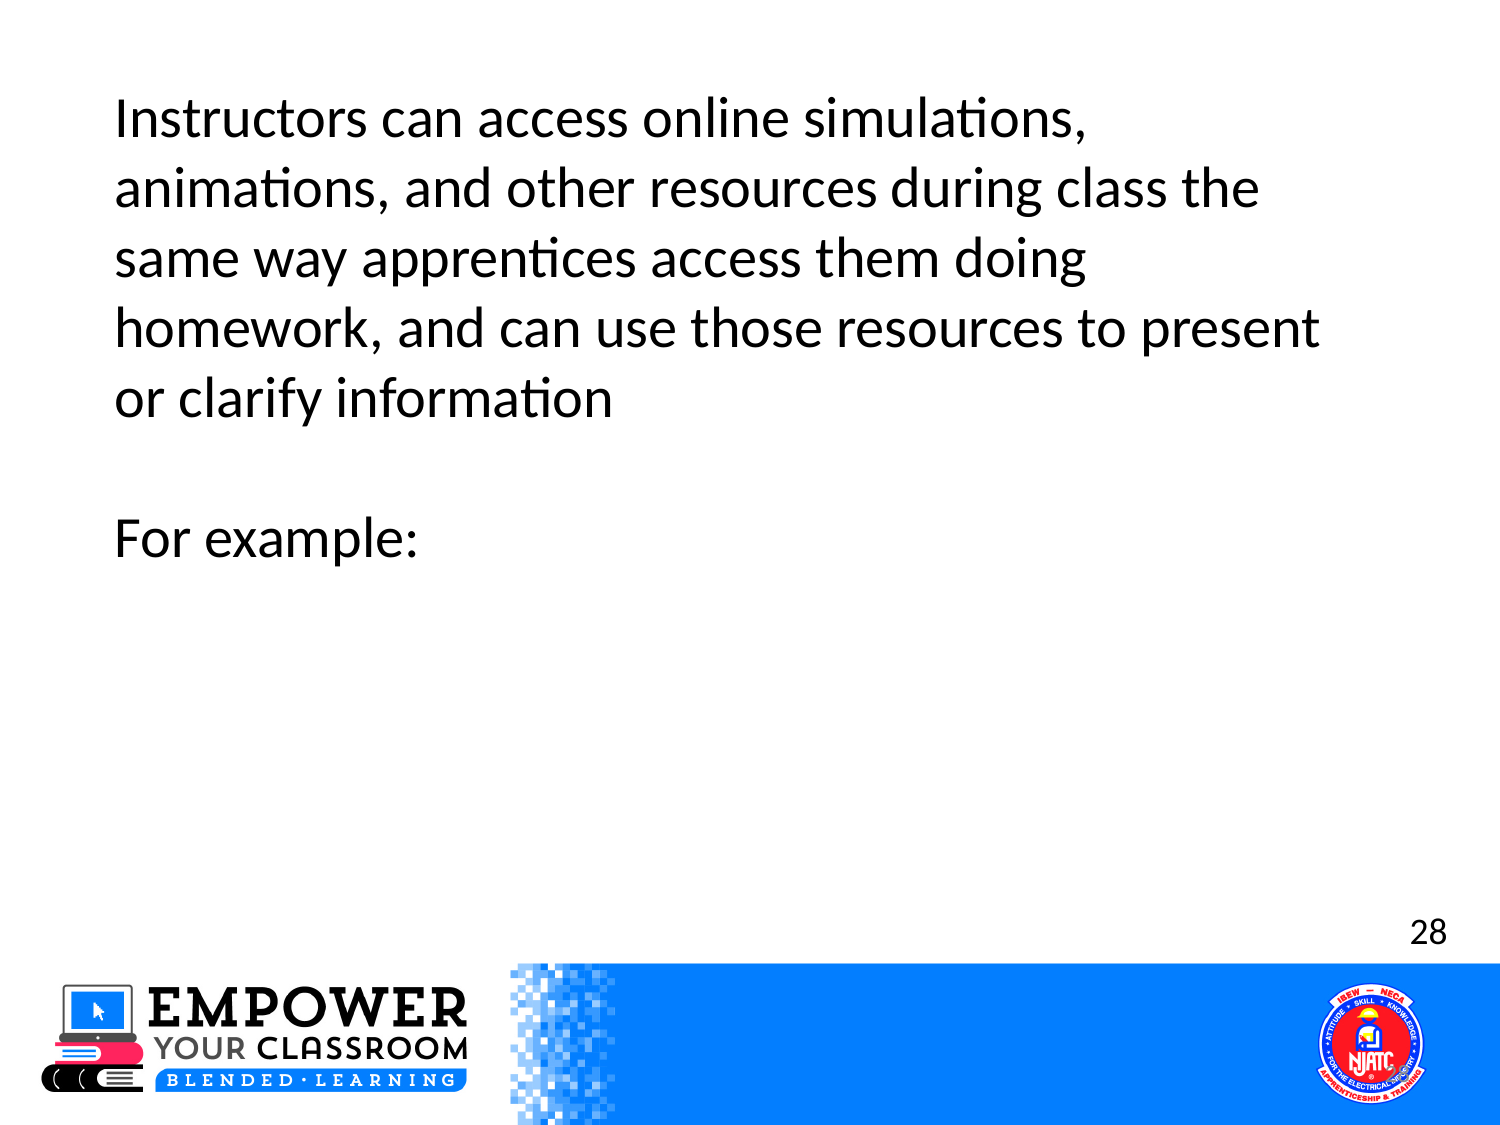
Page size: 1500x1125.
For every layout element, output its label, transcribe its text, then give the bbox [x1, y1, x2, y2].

text_box Instructors can access online simulations, animations, and other resources during class the same way apprentices access them doing homework, and can use those resources to present or clarify information For example: [99, 71, 1363, 577]
picture [0, 0, 1500, 1125]
text_box 28 [1112, 899, 1463, 960]
slide_number 28 [1074, 1042, 1425, 1103]
